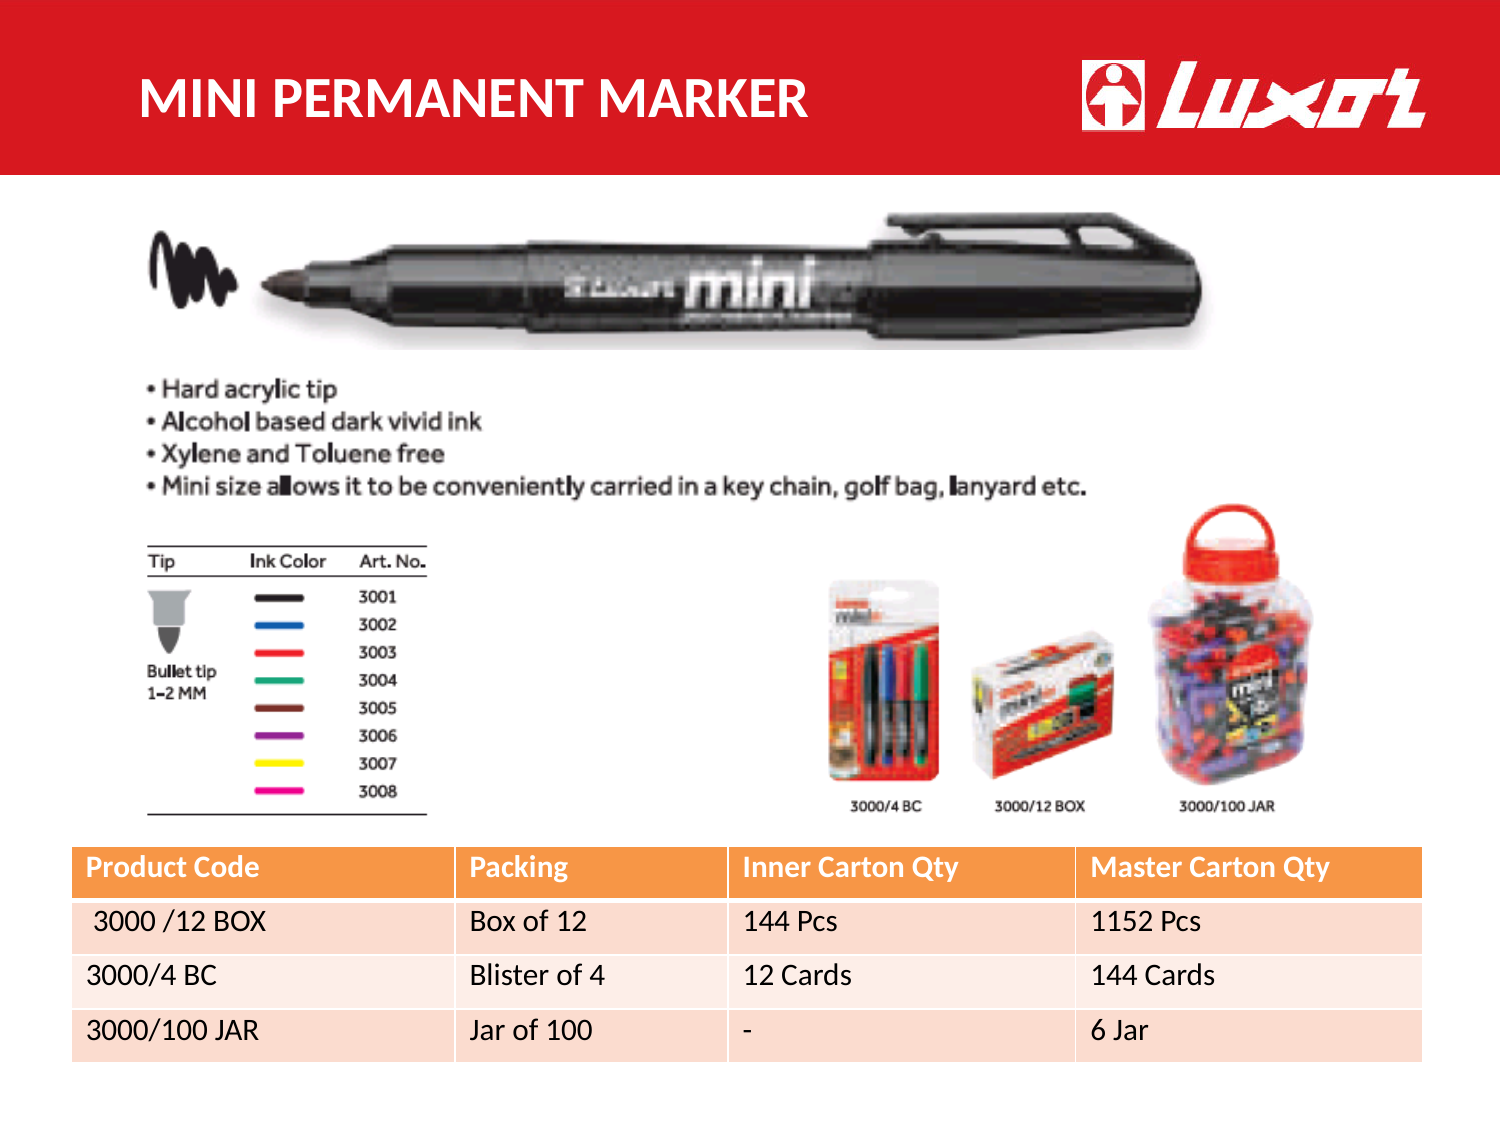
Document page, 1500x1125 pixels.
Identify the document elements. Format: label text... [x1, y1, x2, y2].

table_cell Jar of 100 [456, 1010, 727, 1062]
table_cell 144 Pcs [729, 903, 1075, 954]
table_cell - [729, 1010, 1075, 1062]
table_cell 6 Jar [1076, 1010, 1422, 1062]
table_cell 3000/4 BC [72, 956, 454, 1008]
table_cell 3000/100 JAR [72, 1010, 454, 1062]
table_header Product Code [72, 847, 454, 898]
table_cell 144 Cards [1076, 956, 1422, 1008]
table_header Master Carton Qty [1076, 847, 1422, 898]
picture [135, 538, 432, 825]
table_header Inner Carton Qty [729, 847, 1075, 898]
table_cell Box of 12 [456, 903, 727, 954]
table_header Packing [456, 847, 727, 898]
table_cell 12 Cards [729, 956, 1075, 1008]
picture [111, 195, 1257, 350]
picture [0, 0, 1500, 176]
table_cell 1152 Pcs [1076, 903, 1422, 954]
picture [111, 359, 1343, 840]
table_cell Blister of 4 [456, 956, 727, 1008]
table_cell 3000 /12 BOX [72, 903, 454, 954]
